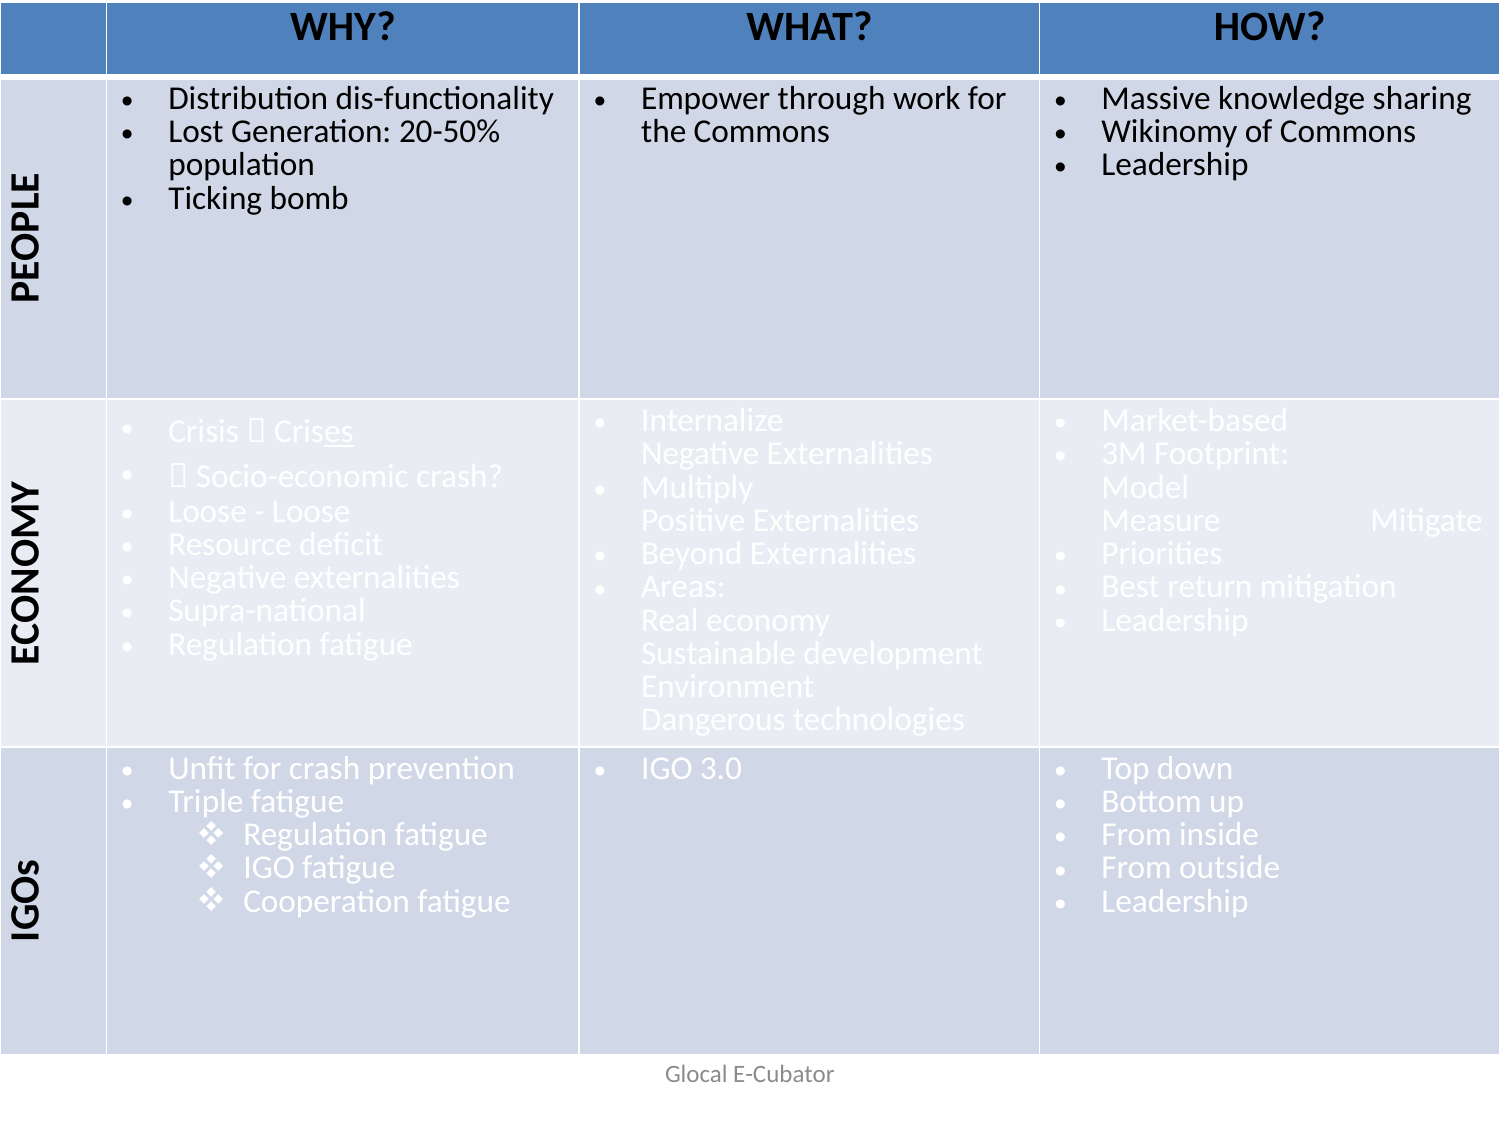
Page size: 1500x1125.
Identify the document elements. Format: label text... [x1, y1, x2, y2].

table_cell Unfit for crash prevention Triple fatigue Regulation fatigue IGO fatigue Cooperation fatigue [107, 748, 578, 1054]
footer Glocal E-Cubator [512, 1042, 988, 1103]
table_cell Internalize Negative Externalities Multiply Positive Externalities Beyond Externalities Areas: Real economy Sustainable development Environment Dangerous technologies [580, 400, 1039, 746]
table_header HOW? [1040, 3, 1499, 74]
table_cell IGO 3.0 [580, 748, 1039, 1054]
table_cell Massive knowledge sharing Wikinomy of Commons Leadership [1040, 80, 1499, 398]
table_cell Crisis  Crises  Socio-economic crash? Loose - Loose Resource deficit Negative externalities Supra-national Regulation fatigue [107, 400, 578, 746]
table_cell Distribution dis-functionality Lost Generation: 20-50% population Ticking bomb [107, 80, 578, 398]
table_cell Top down Bottom up From inside From outside Leadership [1040, 748, 1499, 1054]
table_cell Market-based 3M Footprint: Model Measure Mitigate Priorities Best return mitigation Leadership [1040, 400, 1499, 746]
table_cell PEOPLE [1, 80, 106, 398]
table_header [1, 3, 106, 74]
table_header WHAT? [580, 3, 1039, 74]
table_cell ECONOMY [1, 400, 106, 746]
table_cell IGOs [1, 748, 106, 1054]
table_header WHY? [107, 3, 578, 74]
table_cell Empower through work for the Commons [580, 80, 1039, 398]
